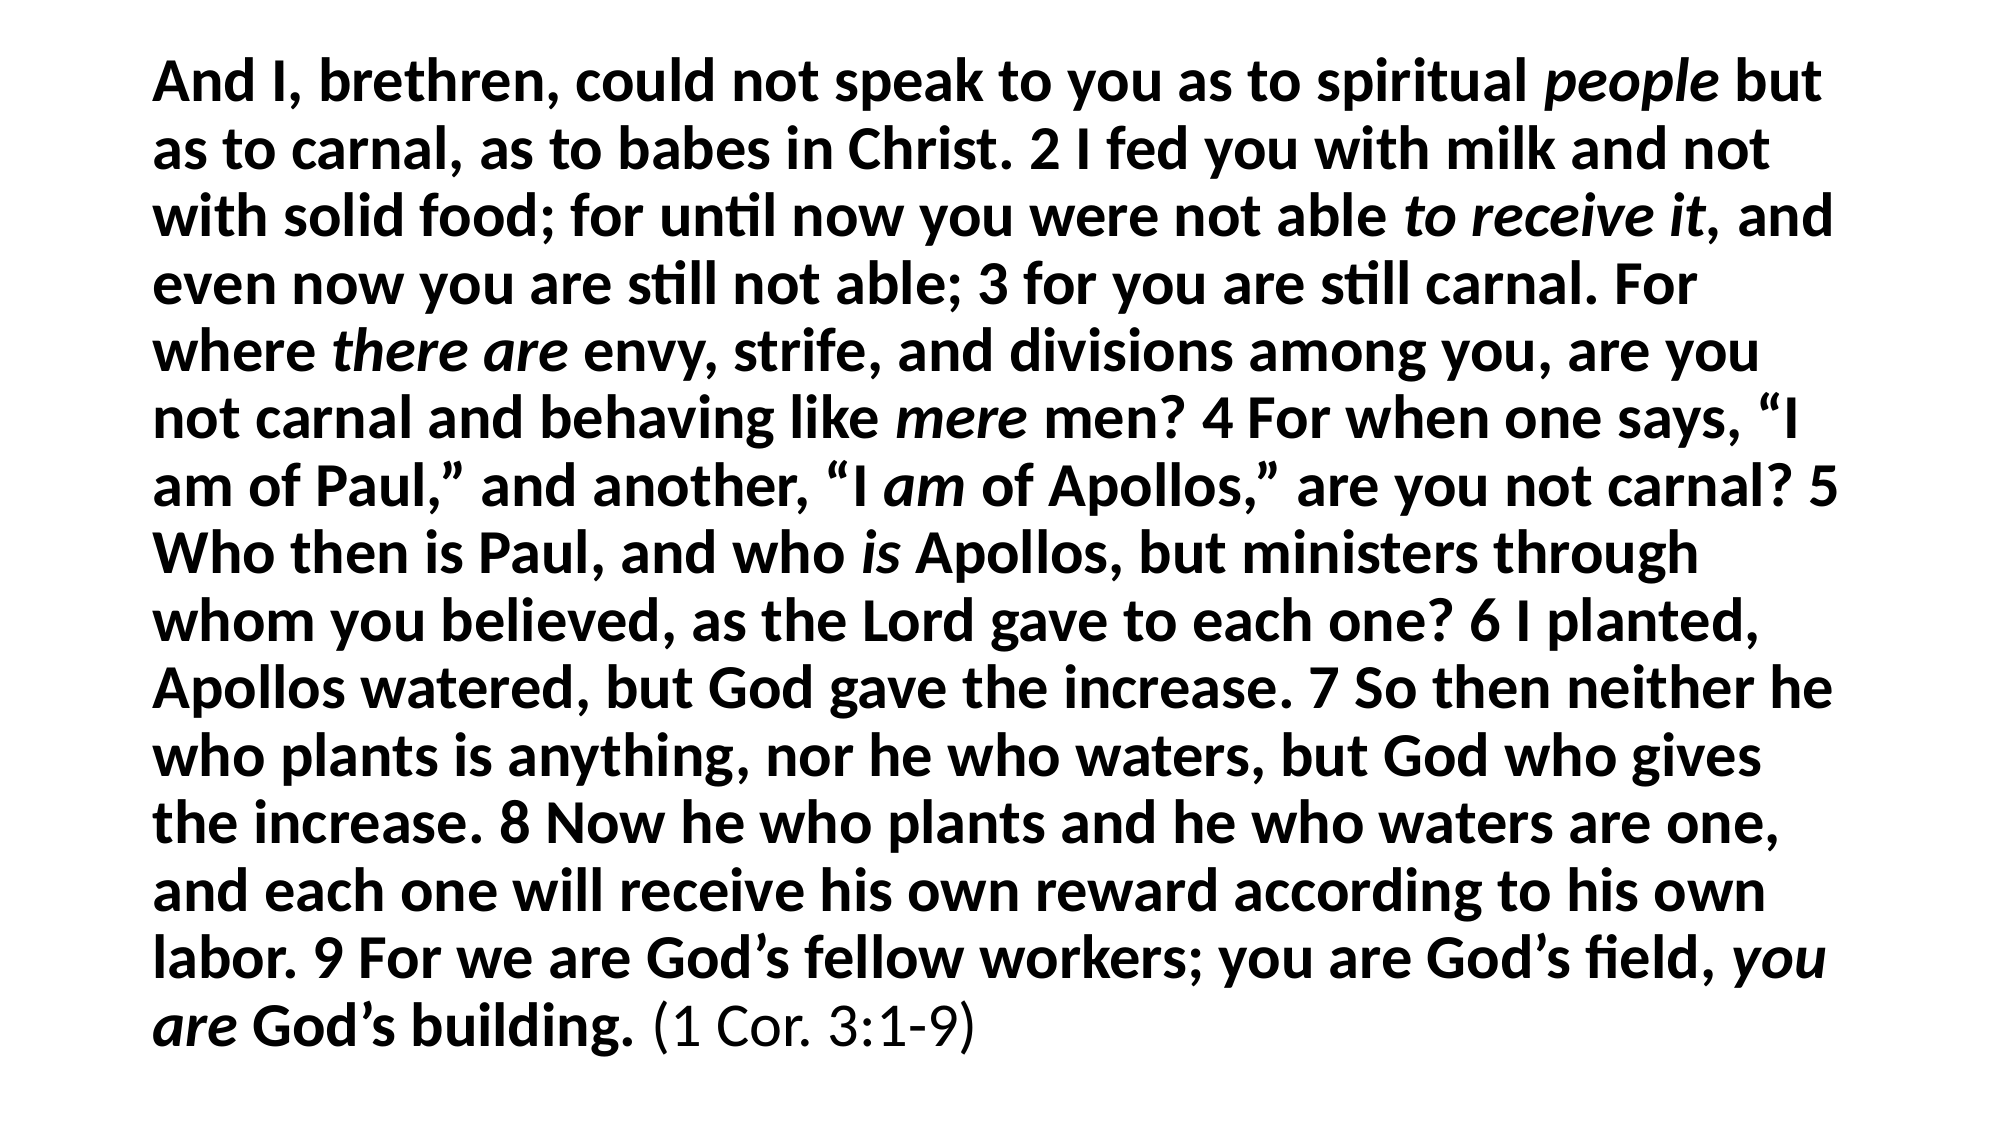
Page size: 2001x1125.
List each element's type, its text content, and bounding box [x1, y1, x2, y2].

list And I, brethren, could not speak to you as to spiritual people but as to carnal, as to babes in Christ. 2 I fed you with milk and not with solid food; for until now you were not able to receive it, and even now you are still not able; 3 for you are still carnal. For where there are envy, strife, and divisions among you, are you not carnal and behaving like mere men? 4 For when one says, “I am of Paul,” and another, “I am of Apollos,” are you not carnal? 5 Who then is Paul, and who is Apollos, but ministers through whom you believed, as the Lord gave to each one? 6 I planted, Apollos watered, but God gave the increase. 7 So then neither he who plants is anything, nor he who waters, but God who gives the increase. 8 Now he who plants and he who waters are one, and each one will receive his own reward according to his own labor. 9 For we are God’s fellow workers; you are God’s field, you are God’s building. (1 Cor. 3:1-9) [137, 40, 1863, 1014]
